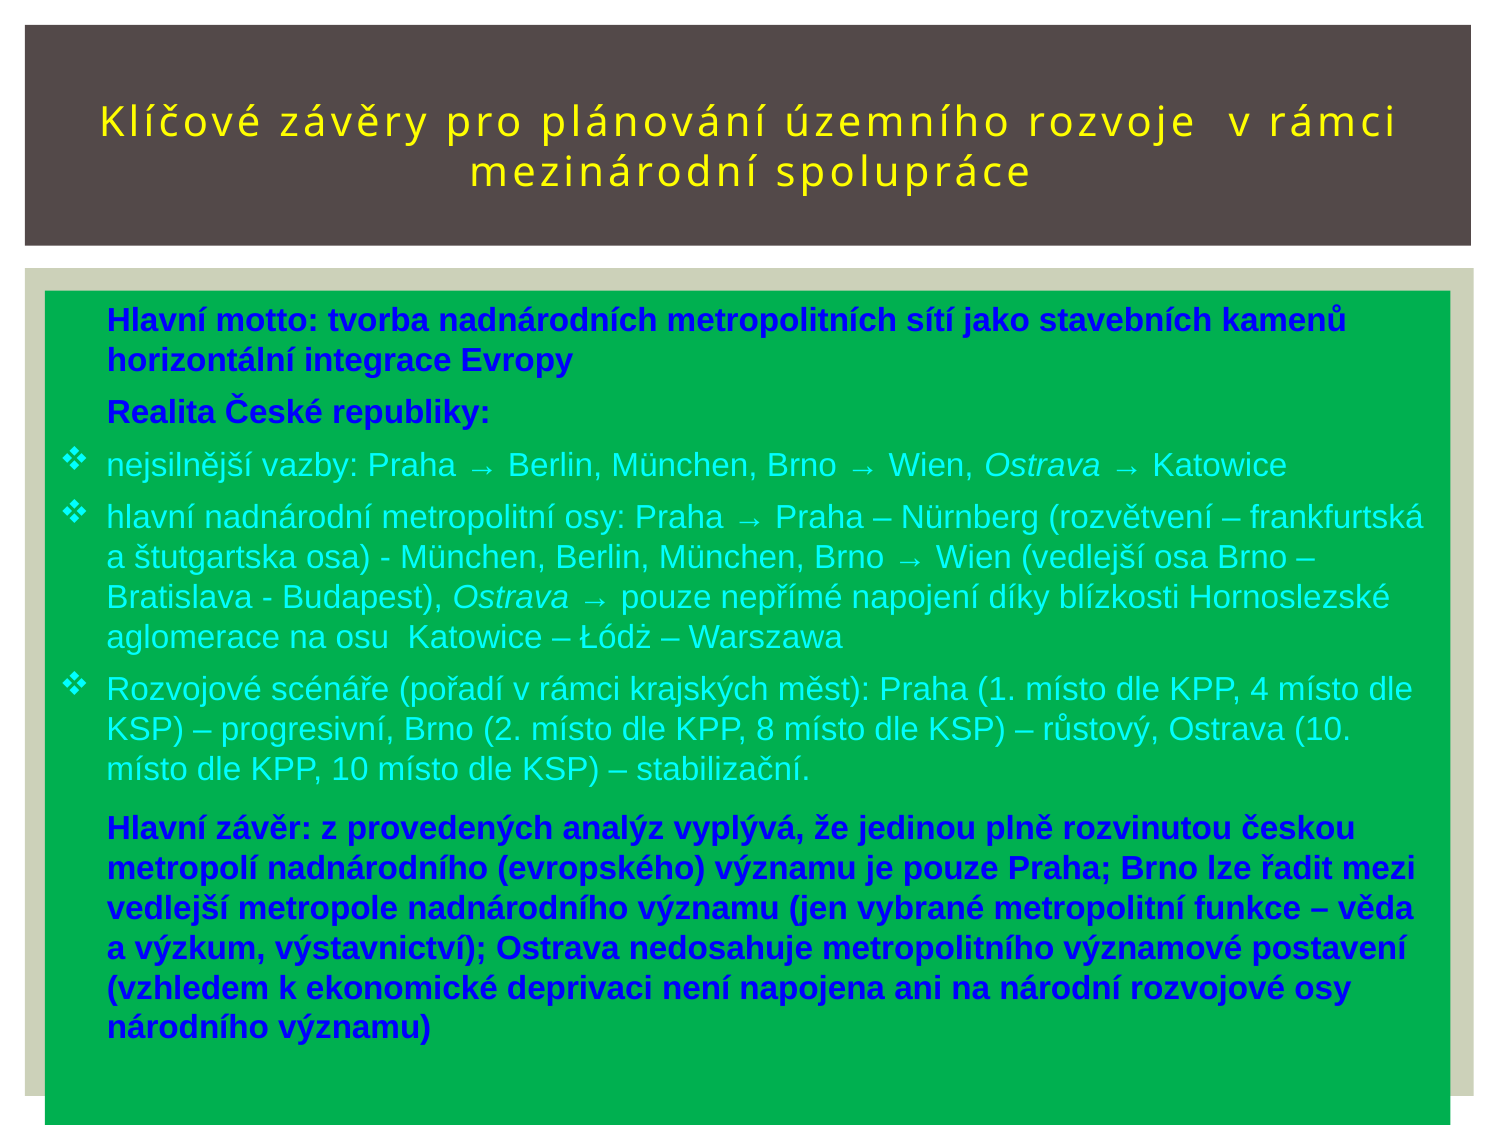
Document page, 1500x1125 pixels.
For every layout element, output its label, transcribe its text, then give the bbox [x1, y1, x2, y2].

text_box Hlavní motto: tvorba nadnárodních metropolitních sítí jako stavebních kamenů horizontální integrace Evropy Realita České republiky: nejsilnější vazby: Praha → Berlin, München, Brno → Wien, Ostrava → Katowice hlavní nadnárodní metropolitní osy: Praha → Praha – Nürnberg (rozvětvení – frankfurtská a štutgartska osa) - München, Berlin, München, Brno → Wien (vedlejší osa Brno – Bratislava - Budapest), Ostrava → pouze nepřímé napojení díky blízkosti Hornoslezské aglomerace na osu Katowice – Łódż – Warszawa Rozvojové scénáře (pořadí v rámci krajských měst): Praha (1. místo dle KPP, 4 místo dle KSP) – progresivní, Brno (2. místo dle KPP, 8 místo dle KSP) – růstový, Ostrava (10. místo dle KPP, 10 místo dle KSP) – stabilizační. Hlavní závěr: z provedených analýz vyplývá, že jedinou plně rozvinutou českou metropolí nadnárodního (evropského) významu je pouze Praha; Brno lze řadit mezi vedlejší metropole nadnárodního významu (jen vybrané metropolitní funkce – věda a výzkum, výstavnictví); Ostrava nedosahuje metropolitního významové postavení (vzhledem k ekonomické deprivaci není napojena ani na národní rozvojové osy národního významu) [44, 290, 1451, 1125]
title Klíčové závěry pro plánování územního rozvoje v rámci mezinárodní spolupráce [62, 58, 1438, 232]
